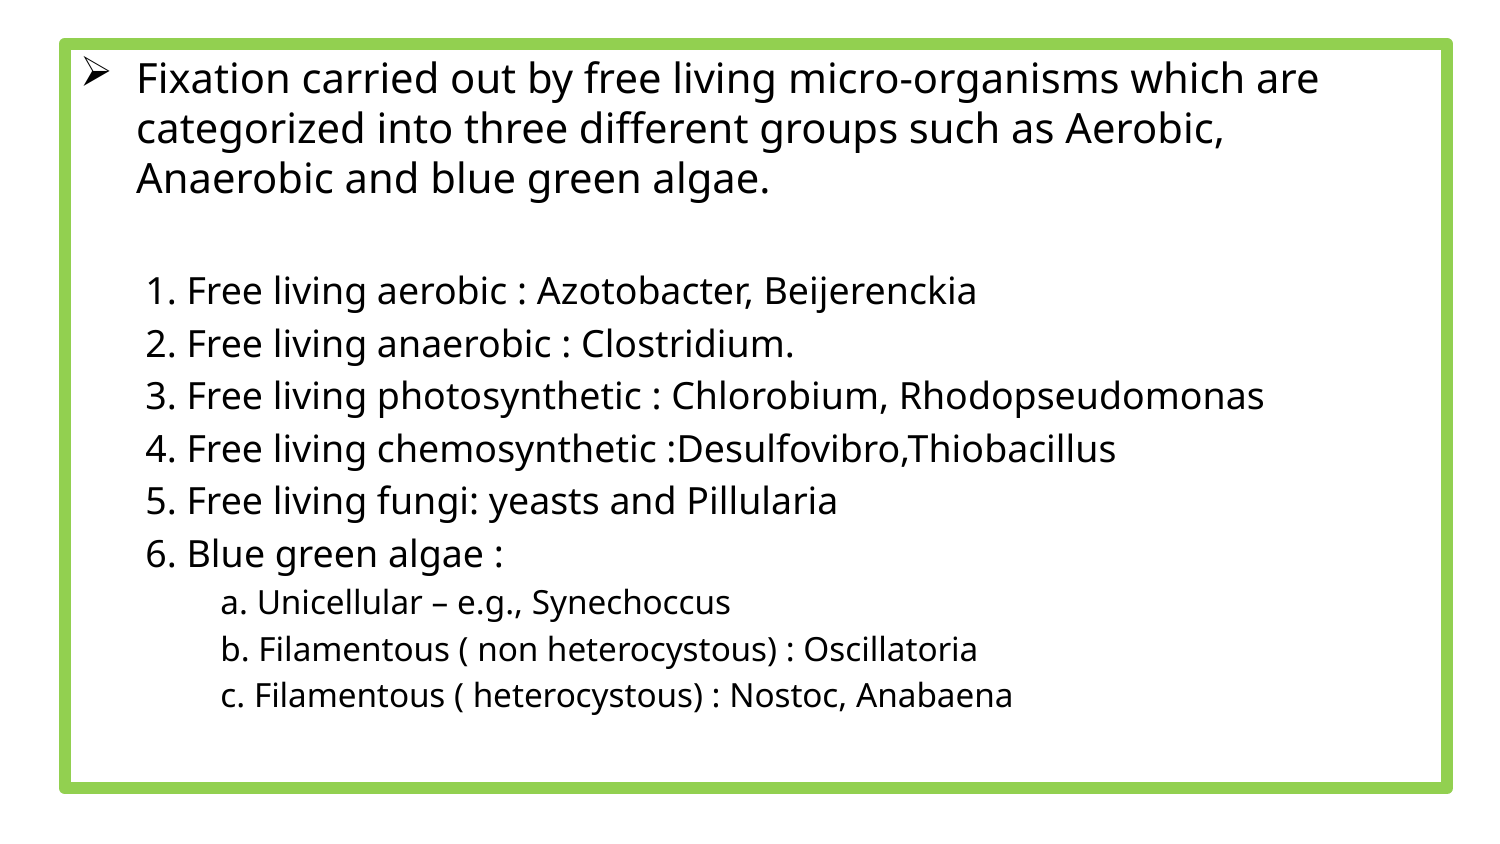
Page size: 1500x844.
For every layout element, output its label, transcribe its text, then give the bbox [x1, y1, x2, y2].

list Fixation carried out by free living micro-organisms which are categorized into three different groups such as Aerobic, Anaerobic and blue green algae. 1. Free living aerobic : Azotobacter, Beijerenckia 2. Free living anaerobic : Clostridium. 3. Free living photosynthetic : Chlorobium, Rhodopseudomonas 4. Free living chemosynthetic :Desulfovibro,Thiobacillus 5. Free living fungi: yeasts and Pillularia 6. Blue green algae : a. Unicellular – e.g., Synechoccus b. Filamentous ( non heterocystous) : Oscillatoria c. Filamentous ( heterocystous) : Nostoc, Anabaena [64, 43, 1447, 788]
